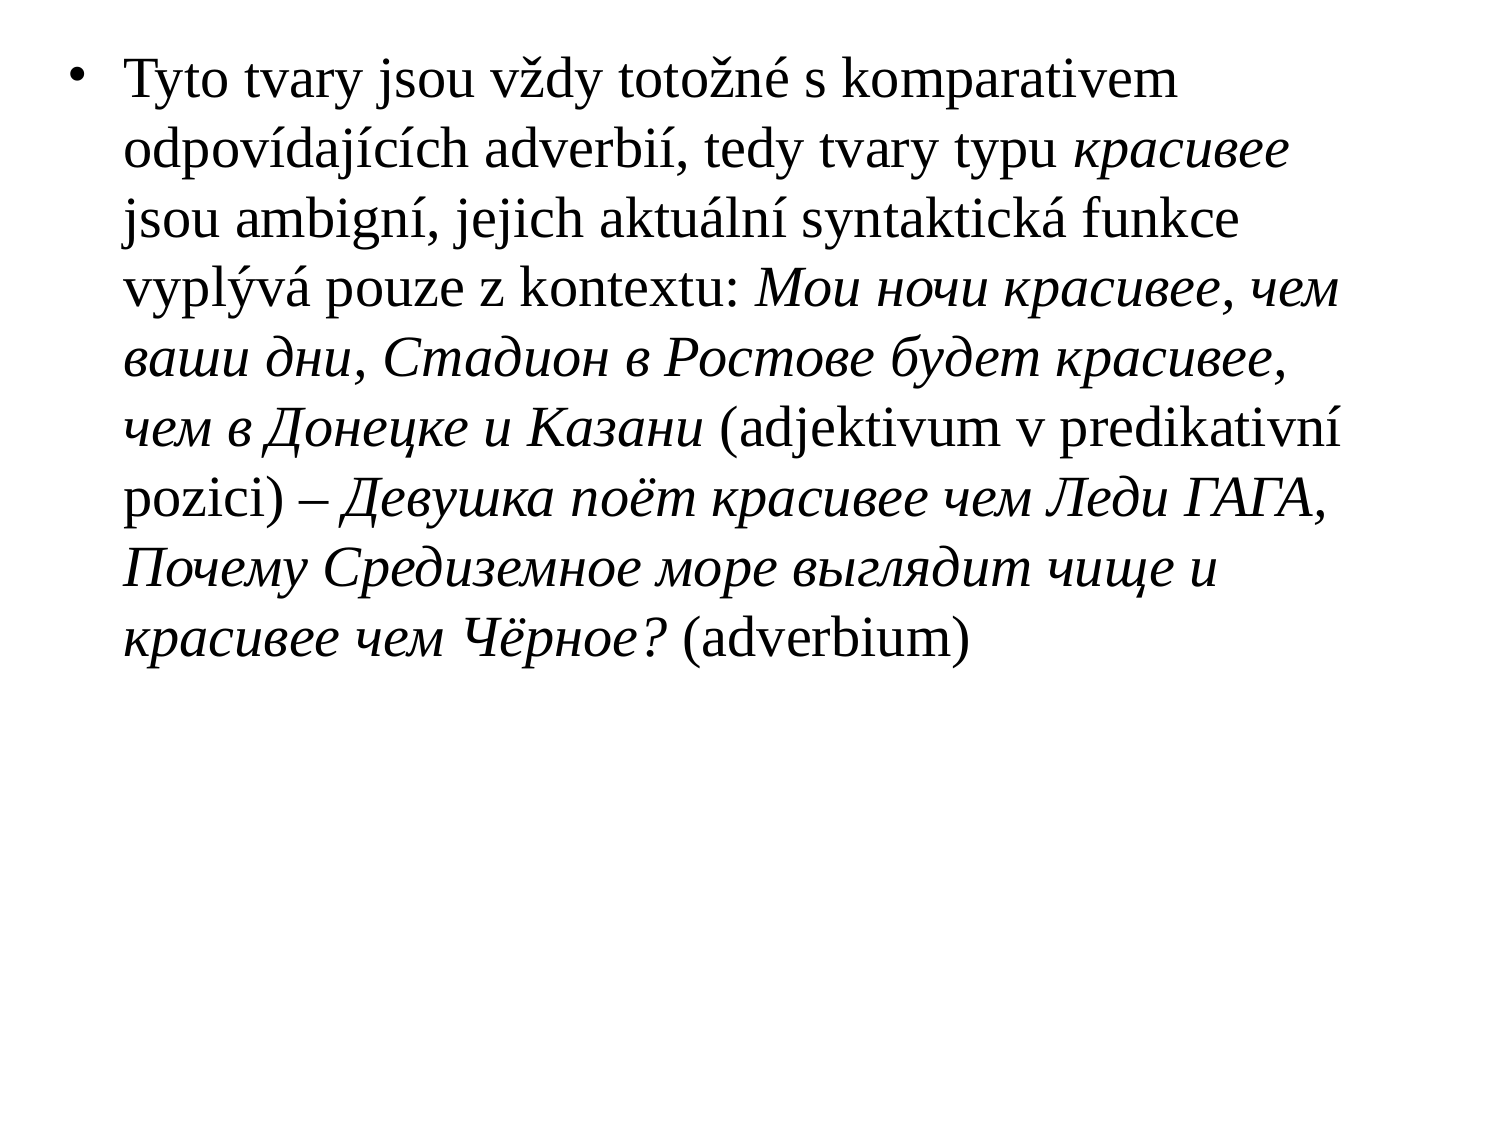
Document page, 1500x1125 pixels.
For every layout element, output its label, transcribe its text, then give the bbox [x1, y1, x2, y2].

list Tyto tvary jsou vždy totožné s komparativem odpovídajících adverbií, tedy tvary typu красивее jsou ambigní, jejich aktuální syntaktická funkce vyplývá pouze z kontextu: Мои ночи красивее, чем ваши дни, Стадион в Ростове будет красивее, чем в Донецке и Казани (adjektivum v predikativní pozici) – Девушка поёт красивее чем Леди ГАГА, Почему Средиземное море выглядит чище и красивее чем Чёрное? (adverbium) [53, 31, 1403, 1024]
